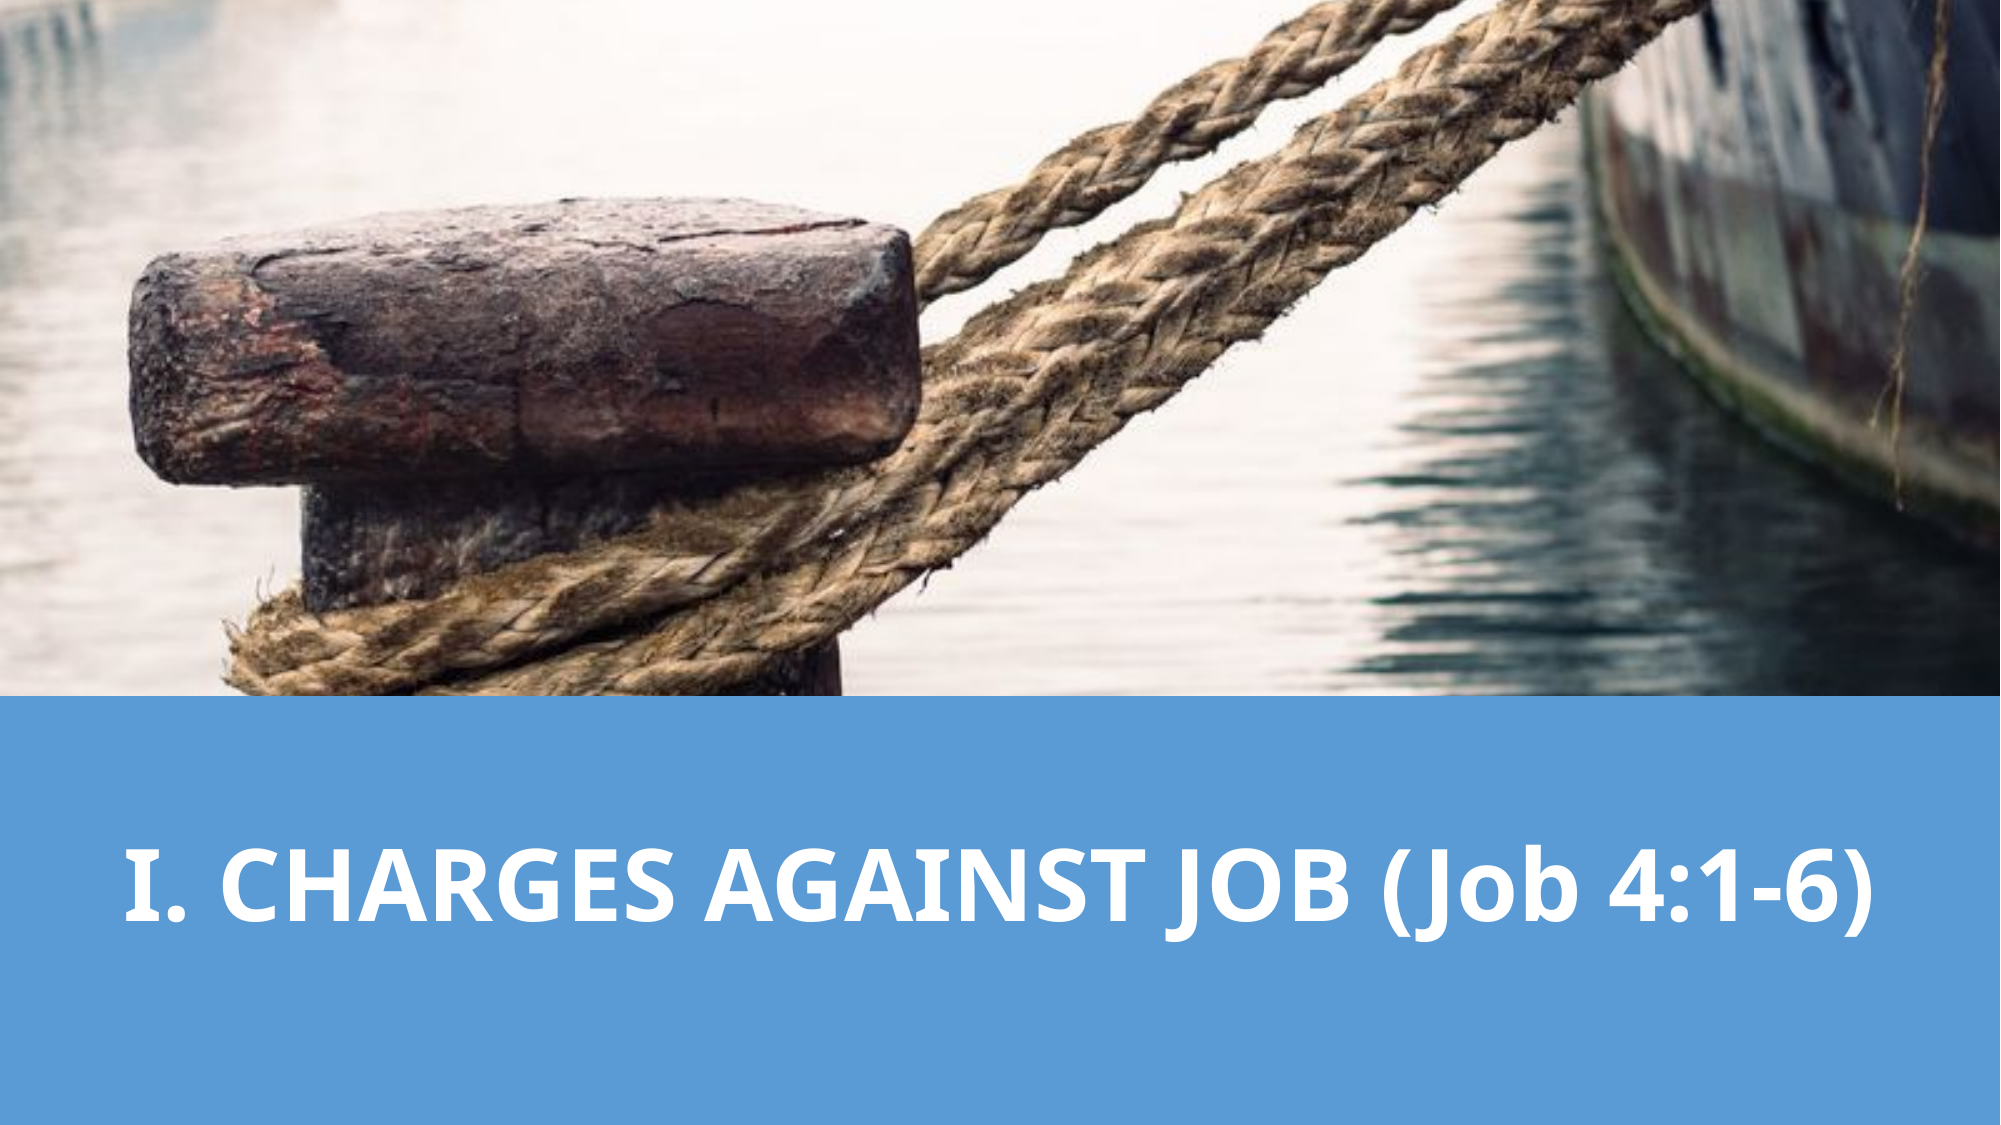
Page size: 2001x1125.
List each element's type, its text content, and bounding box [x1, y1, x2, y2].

title I. CHARGES AGAINST JOB (Job 4:1-6) [106, 747, 1895, 951]
text_box [0, 696, 2000, 1125]
picture [0, 0, 2000, 696]
